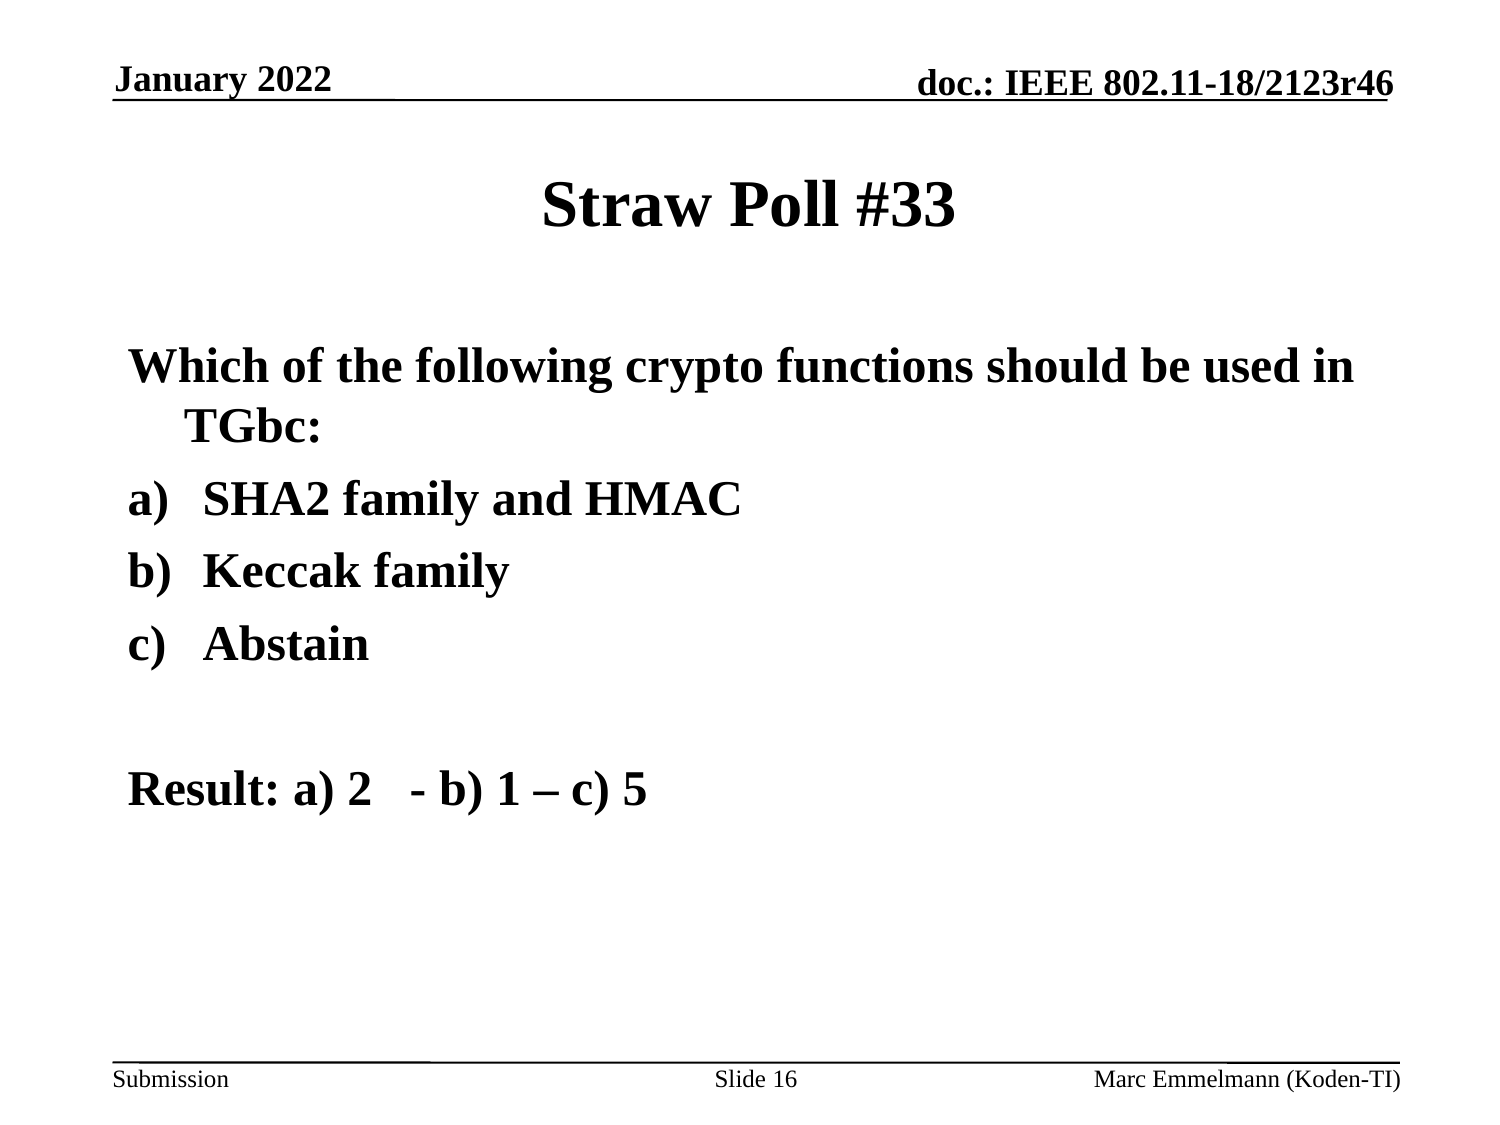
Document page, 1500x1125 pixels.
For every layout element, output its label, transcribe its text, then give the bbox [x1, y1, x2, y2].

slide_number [114, 54, 423, 100]
slide_number Slide 16 [712, 1061, 800, 1123]
footer Marc Emmelmann (Koden-TI) [878, 1061, 1402, 1093]
title Straw Poll #33 [112, 112, 1388, 288]
list Which of the following crypto functions should be used in TGbc: SHA2 family and HMAC Keccak family Abstain Result: a) 2 - b) 1 – c) 5 [112, 324, 1388, 1000]
